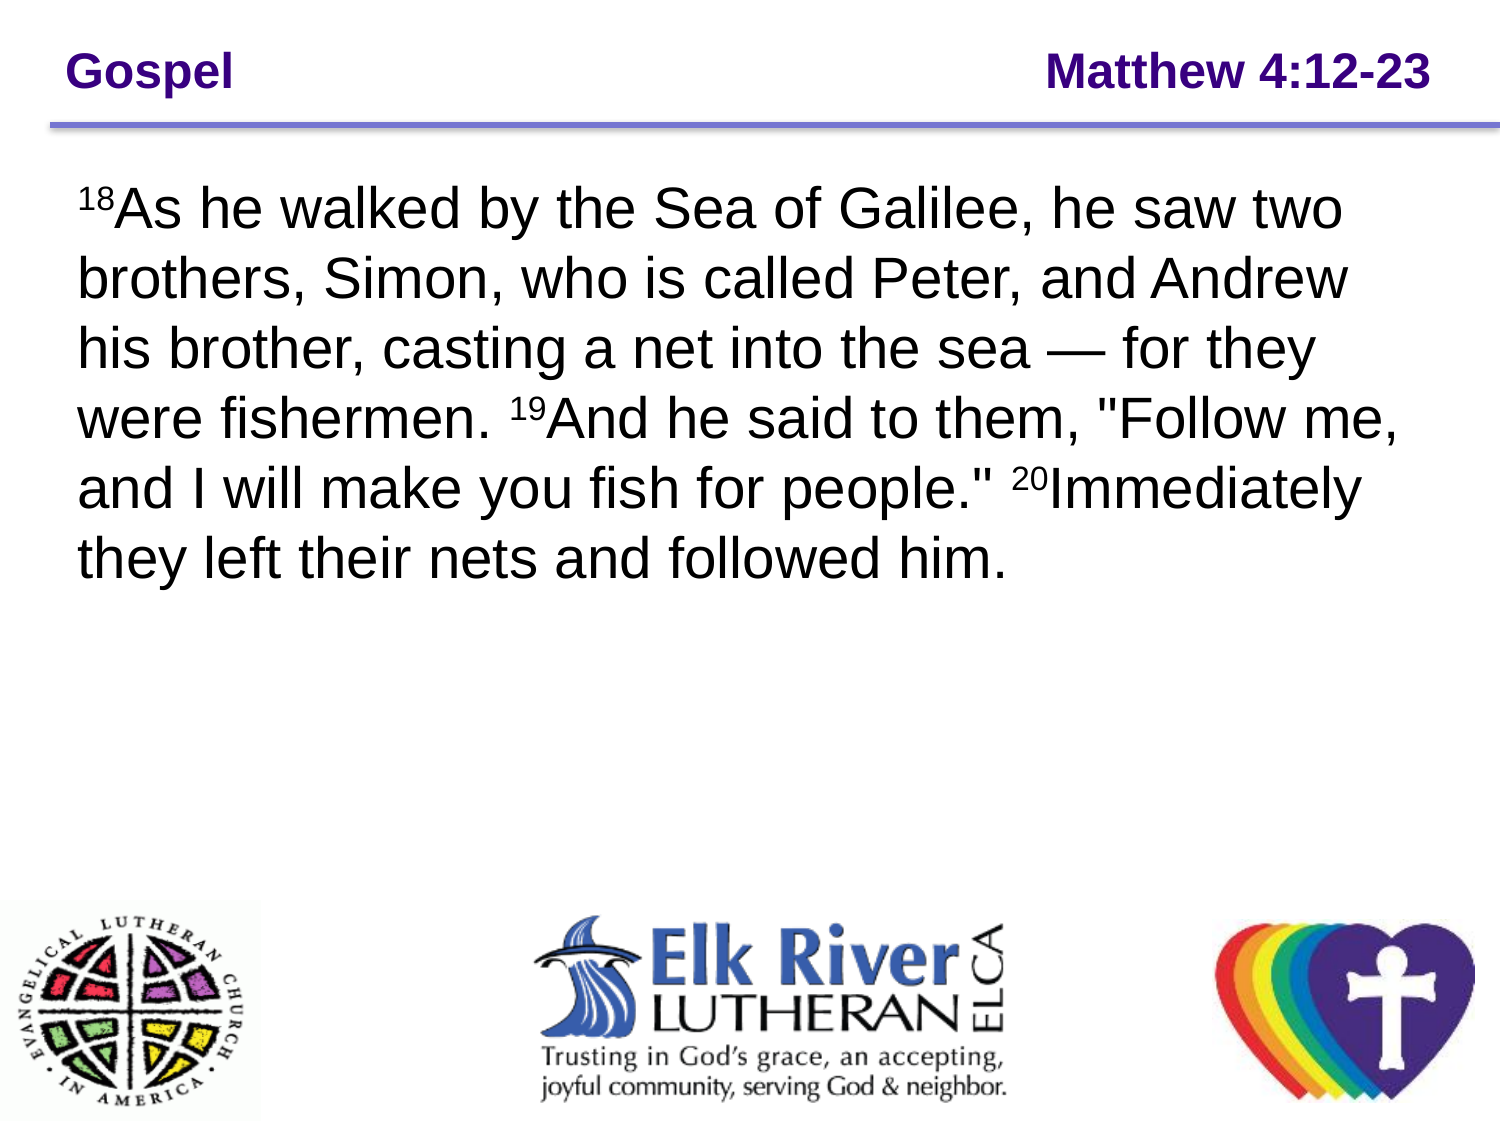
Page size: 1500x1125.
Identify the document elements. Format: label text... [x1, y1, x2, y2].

picture [1212, 919, 1475, 1103]
text_box [62, 262, 1438, 339]
list 18As he walked by the Sea of Galilee, he saw two brothers, Simon, who is called Peter, and Andrew his brother, casting a net into the sea — for they were fishermen. 19And he said to them, "Follow me, and I will make you fish for people." 20Immediately they left their nets and followed him. [62, 339, 1438, 969]
title Gospel Matthew 4:12-23 [50, 37, 1450, 100]
picture [525, 969, 1022, 1114]
list 18As he walked by the Sea of Galilee, he saw two brothers, Simon, who is called Peter, and Andrew his brother, casting a net into the sea — for they were fishermen. 19And he said to them, "Follow me, and I will make you fish for people." 20Immediately they left their nets and followed him. [62, 162, 1438, 262]
picture [0, 900, 261, 1121]
